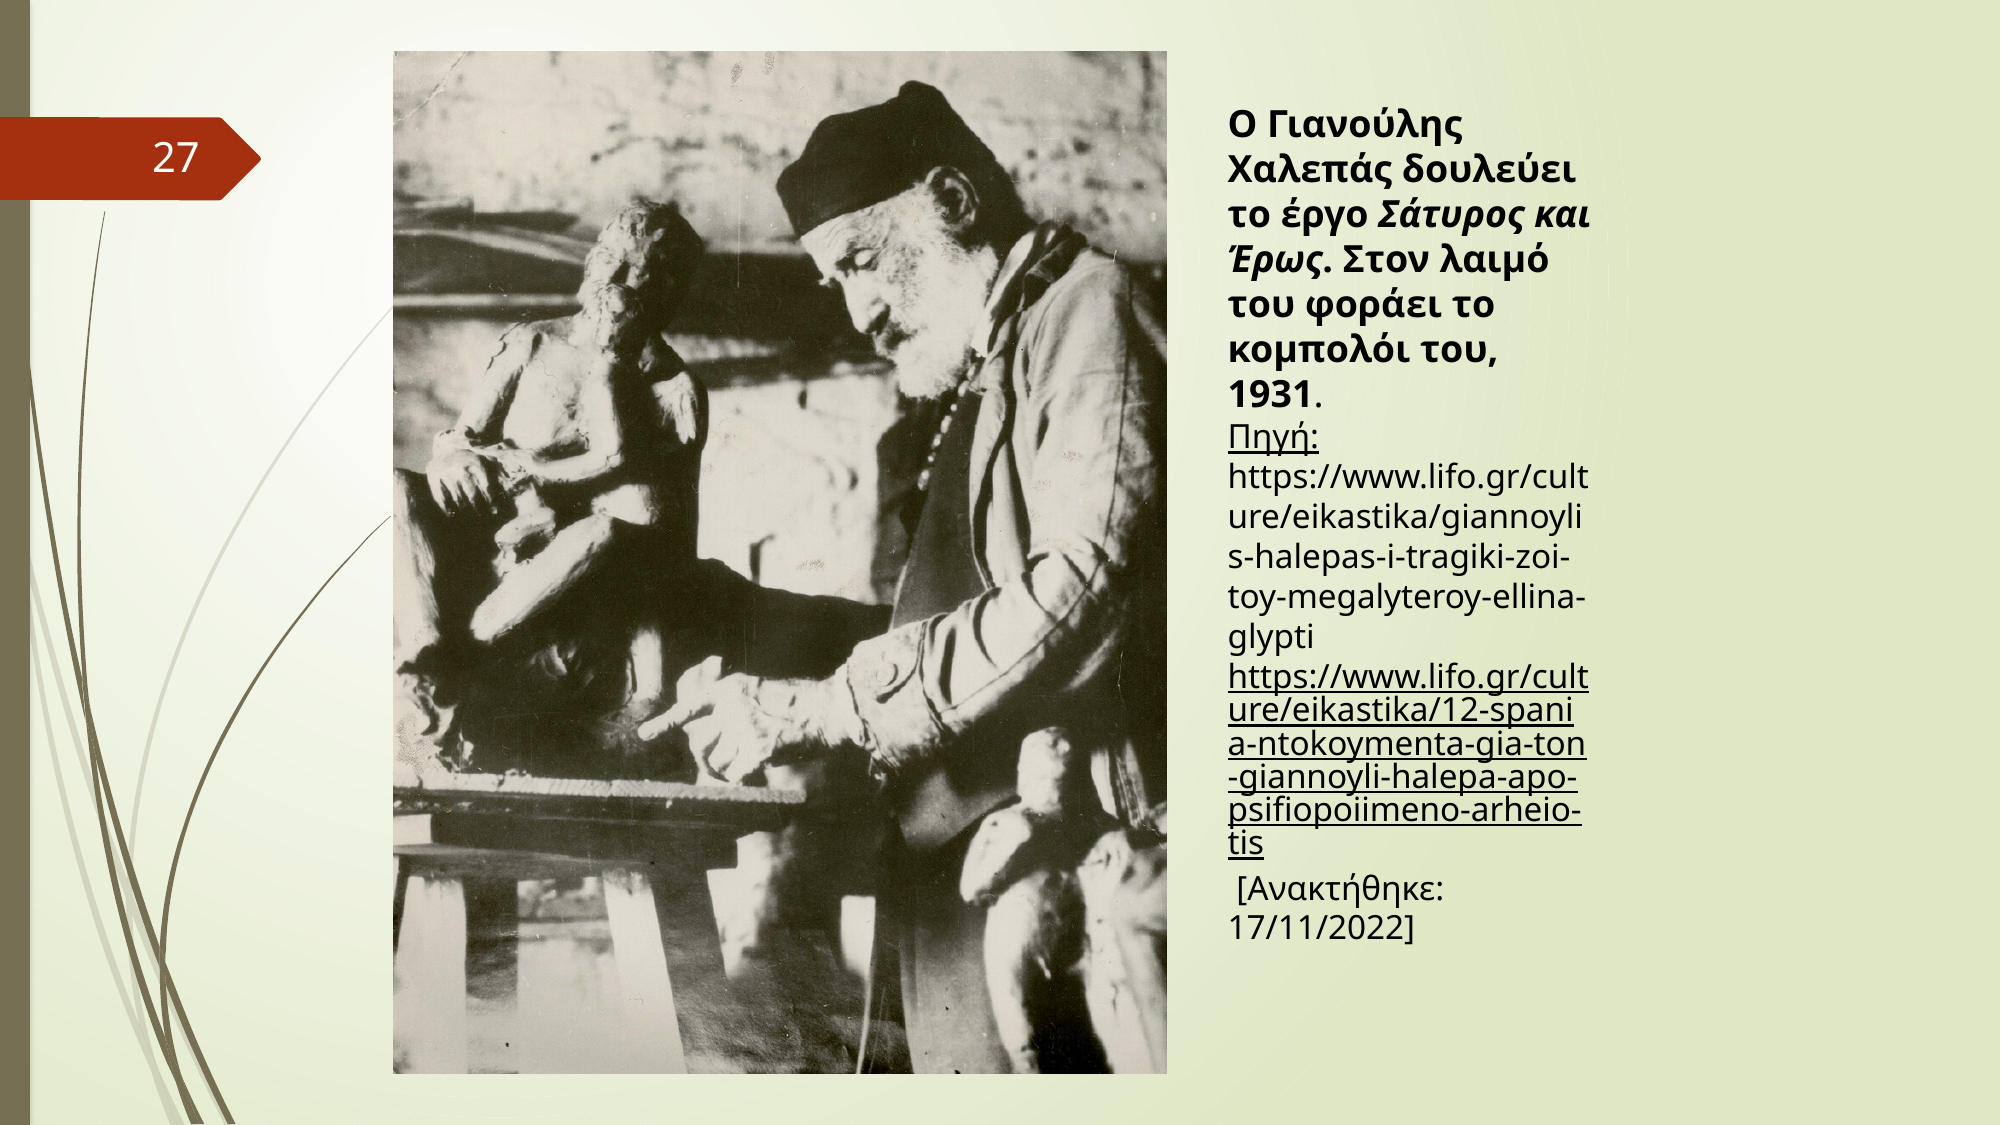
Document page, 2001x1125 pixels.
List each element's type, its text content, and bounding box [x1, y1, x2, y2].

text_box Ο Γιανούλης Χαλεπάς δουλεύει το έργο Σάτυρος και Έρως. Στον λαιμό του φοράει το κομπολόι του, 1931. Πηγή: https://www.lifo.gr/culture/eikastika/giannoylis-halepas-i-tragiki-zoi-toy-megalyteroy-ellina-glypti https://www.lifo.gr/culture/eikastika/12-spania-ntokoymenta-gia-ton-giannoyli-halepa-apo-psifiopoiimeno-arheio-tis [Ανακτήθηκε: 17/11/2022] [1212, 93, 1607, 833]
slide_number 27 [87, 129, 216, 190]
picture [393, 50, 1167, 1075]
